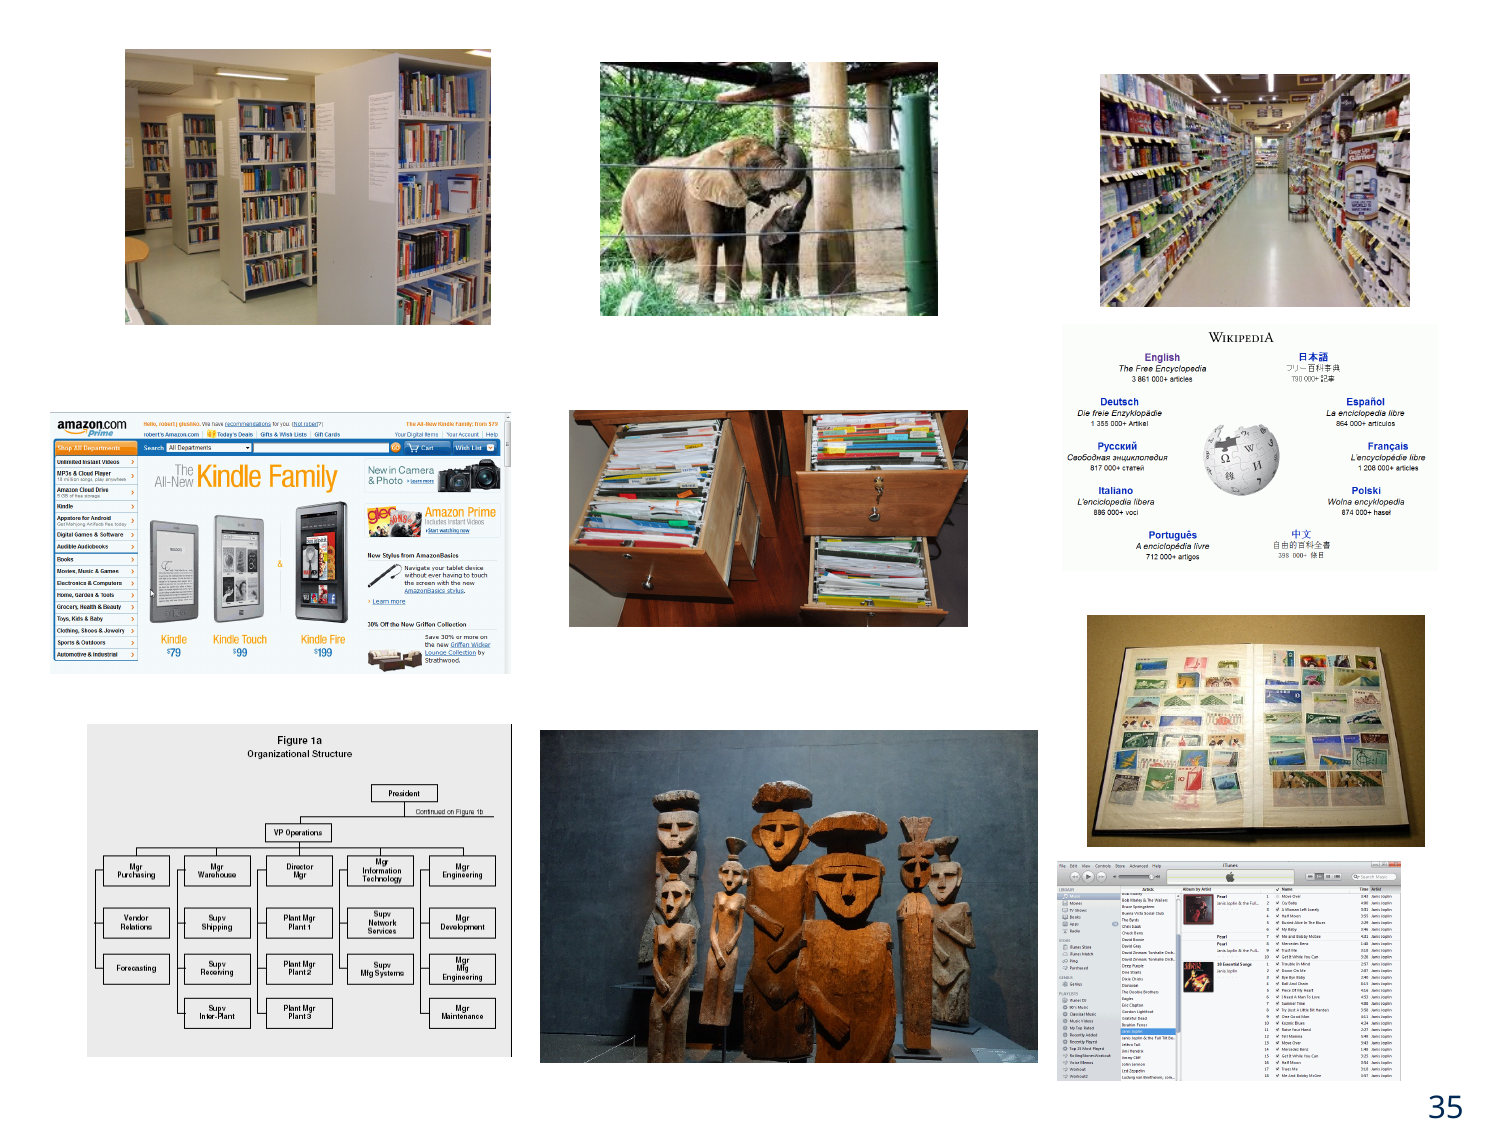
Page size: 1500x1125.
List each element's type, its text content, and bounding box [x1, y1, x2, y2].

picture [1099, 74, 1410, 307]
picture [1057, 861, 1401, 1082]
picture [540, 730, 1038, 1063]
picture [87, 724, 513, 1057]
picture [569, 410, 968, 627]
picture [49, 412, 511, 674]
text_box 35 [1438, 1081, 1454, 1119]
picture [599, 62, 938, 316]
picture [1062, 324, 1438, 572]
picture [124, 49, 491, 325]
picture [1086, 614, 1425, 847]
